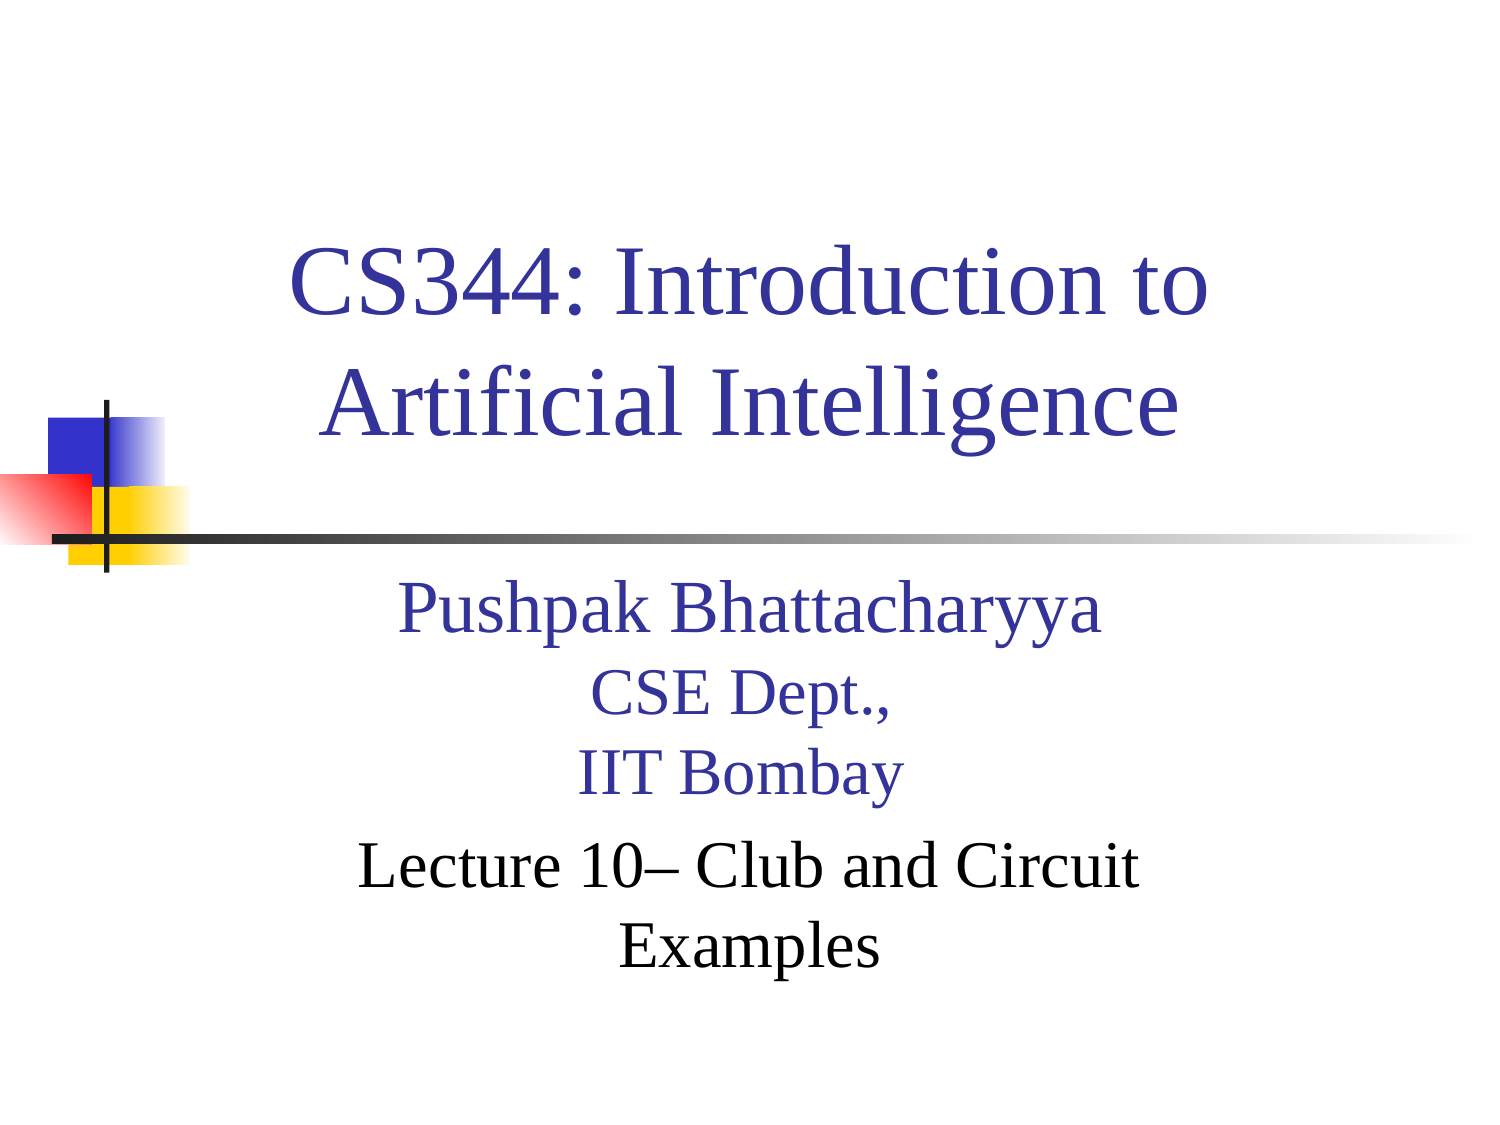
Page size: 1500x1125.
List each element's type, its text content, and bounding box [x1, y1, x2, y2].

subtitle Pushpak Bhattacharyya CSE Dept., IIT Bombay Lecture 10– Club and Circuit Examples [224, 549, 1276, 1038]
title CS344: Introduction to Artificial Intelligence [112, 199, 1388, 463]
